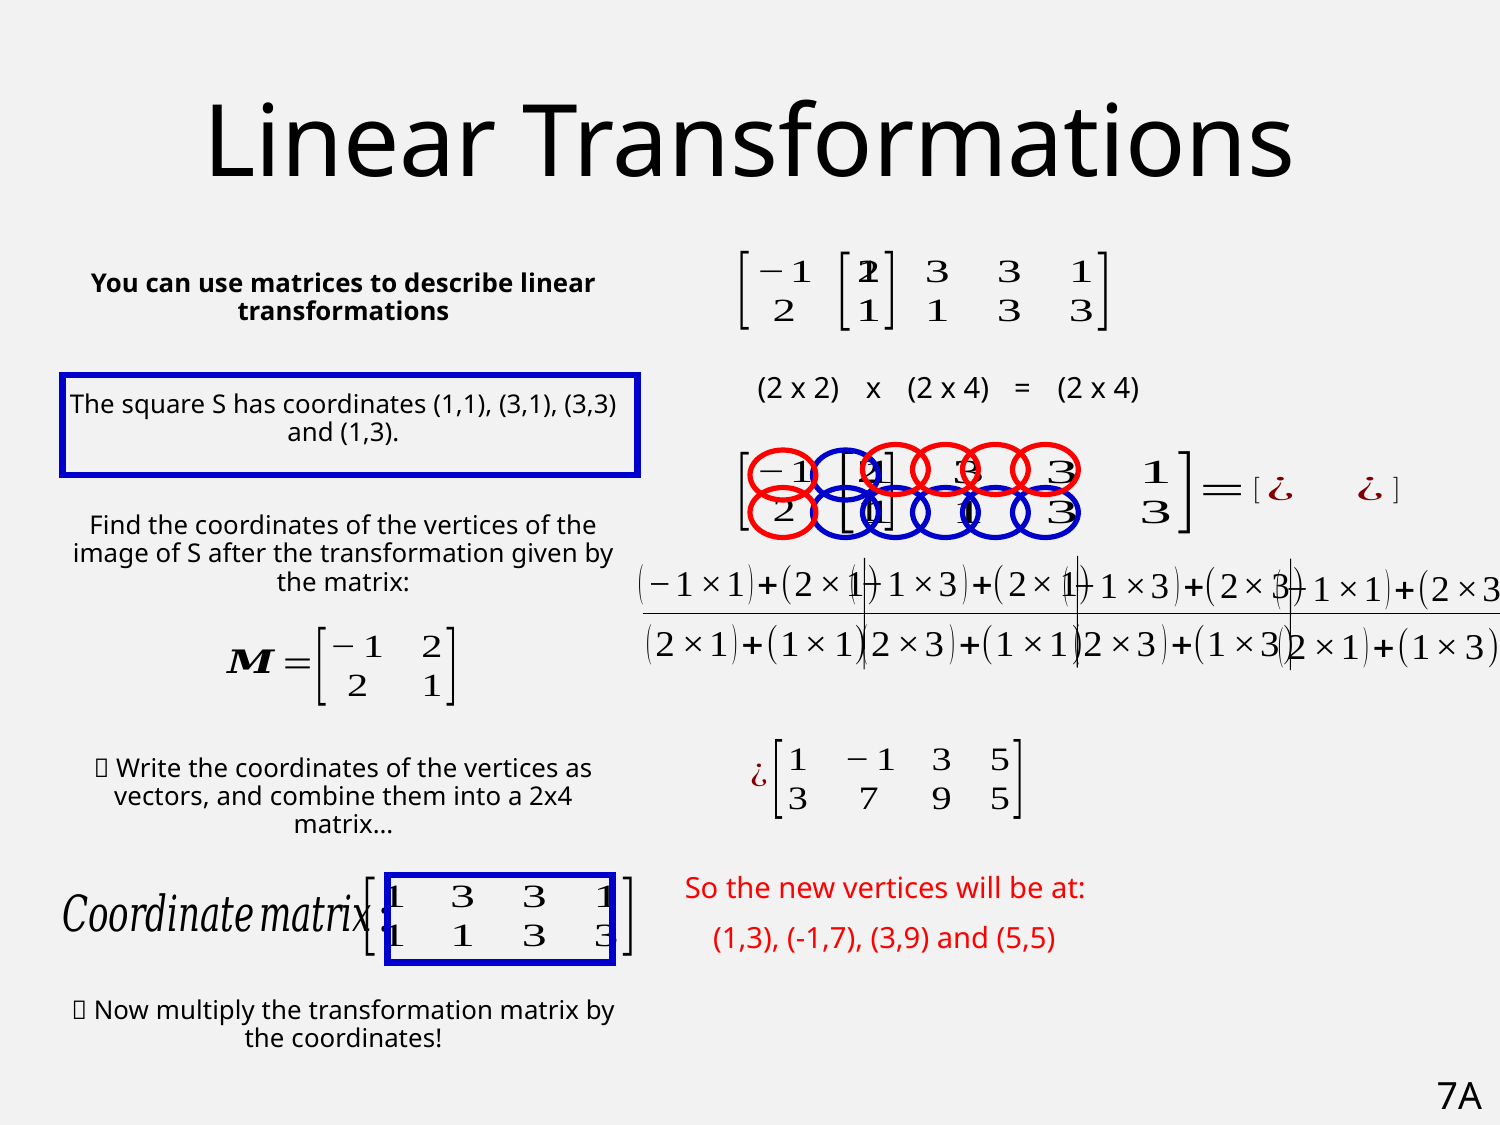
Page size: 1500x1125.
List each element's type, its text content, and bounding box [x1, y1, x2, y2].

text_box [911, 491, 970, 539]
text_box [911, 443, 970, 496]
text_box [814, 448, 874, 494]
text_box [1011, 443, 1080, 496]
text_box [1011, 491, 1080, 539]
text_box [386, 874, 613, 963]
title Linear Transformations [103, 35, 1397, 253]
text_box [861, 491, 920, 539]
text_box = [999, 362, 1046, 413]
text_box x [851, 362, 897, 413]
text_box [61, 374, 638, 476]
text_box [737, 249, 1113, 333]
text_box [961, 491, 1020, 539]
text_box [961, 443, 1020, 496]
text_box [748, 486, 817, 539]
text_box [814, 486, 870, 539]
text_box 7A [1421, 1064, 1497, 1125]
list You can use matrices to describe linear transformations The square S has coordinates (1,1), (3,1), (3,3) and (1,3). Find the coordinates of the vertices of the image of S after the transformation given by the matrix:  Write the coordinates of the vertices as vectors, and combine them into a 2x4 matrix…  Now multiply the transformation matrix by the coordinates! [50, 262, 638, 1063]
text_box (2 x 4) [897, 362, 999, 413]
text_box [748, 448, 817, 494]
text_box (2 x 2) [742, 362, 851, 413]
text_box [861, 443, 920, 496]
text_box (2 x 4) [1046, 362, 1155, 413]
text_box (1,3), (-1,7), (3,9) and (5,5) [698, 912, 1071, 963]
text_box So the new vertices will be at: [670, 862, 1109, 913]
